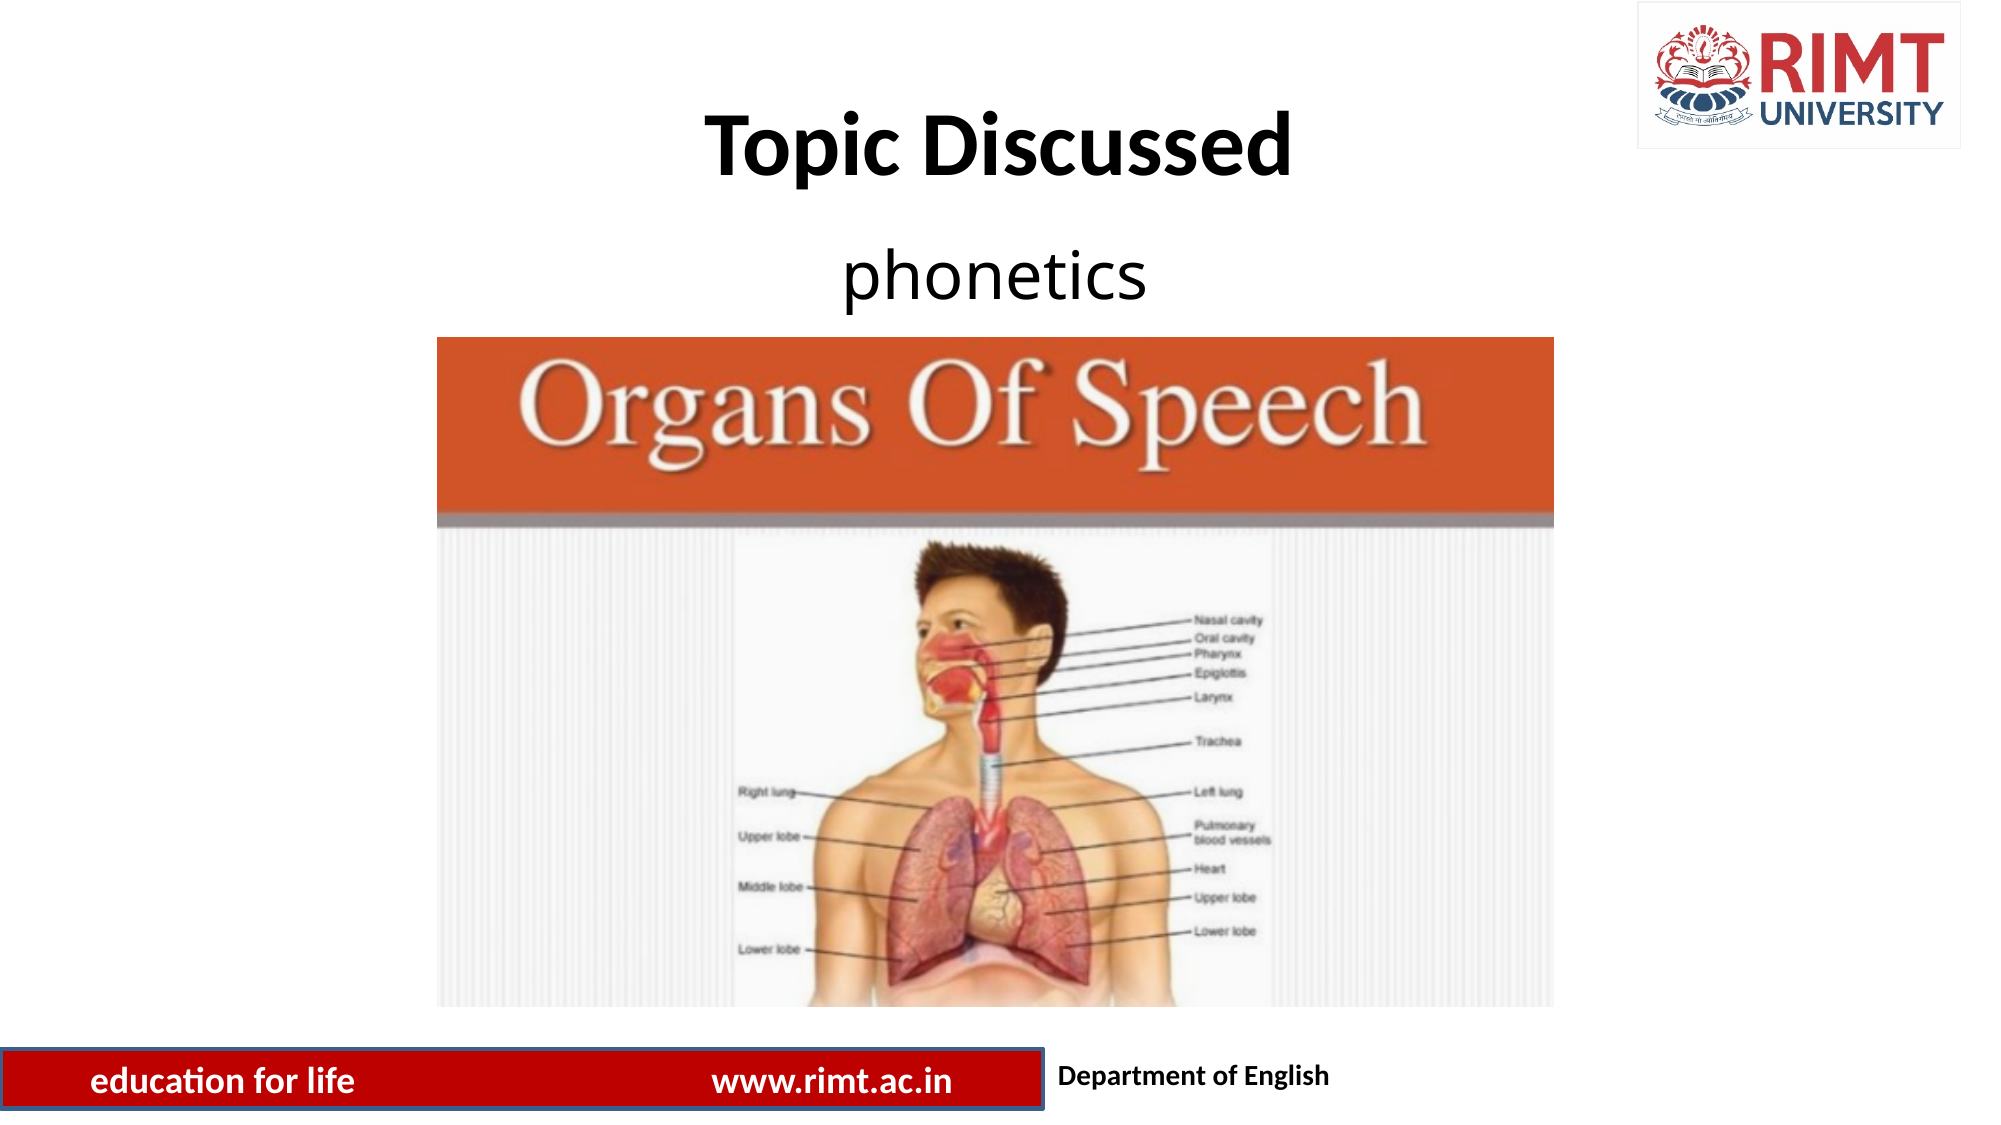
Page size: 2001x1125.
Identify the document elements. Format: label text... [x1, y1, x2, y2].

text_box education for life www.rimt.ac.in [0, 1047, 1045, 1111]
list phonetics [95, 225, 1896, 968]
picture [437, 337, 1555, 1007]
picture [1637, 1, 1961, 149]
text_box Department of English [1042, 1044, 1718, 1104]
title Topic Discussed [99, 45, 1900, 233]
